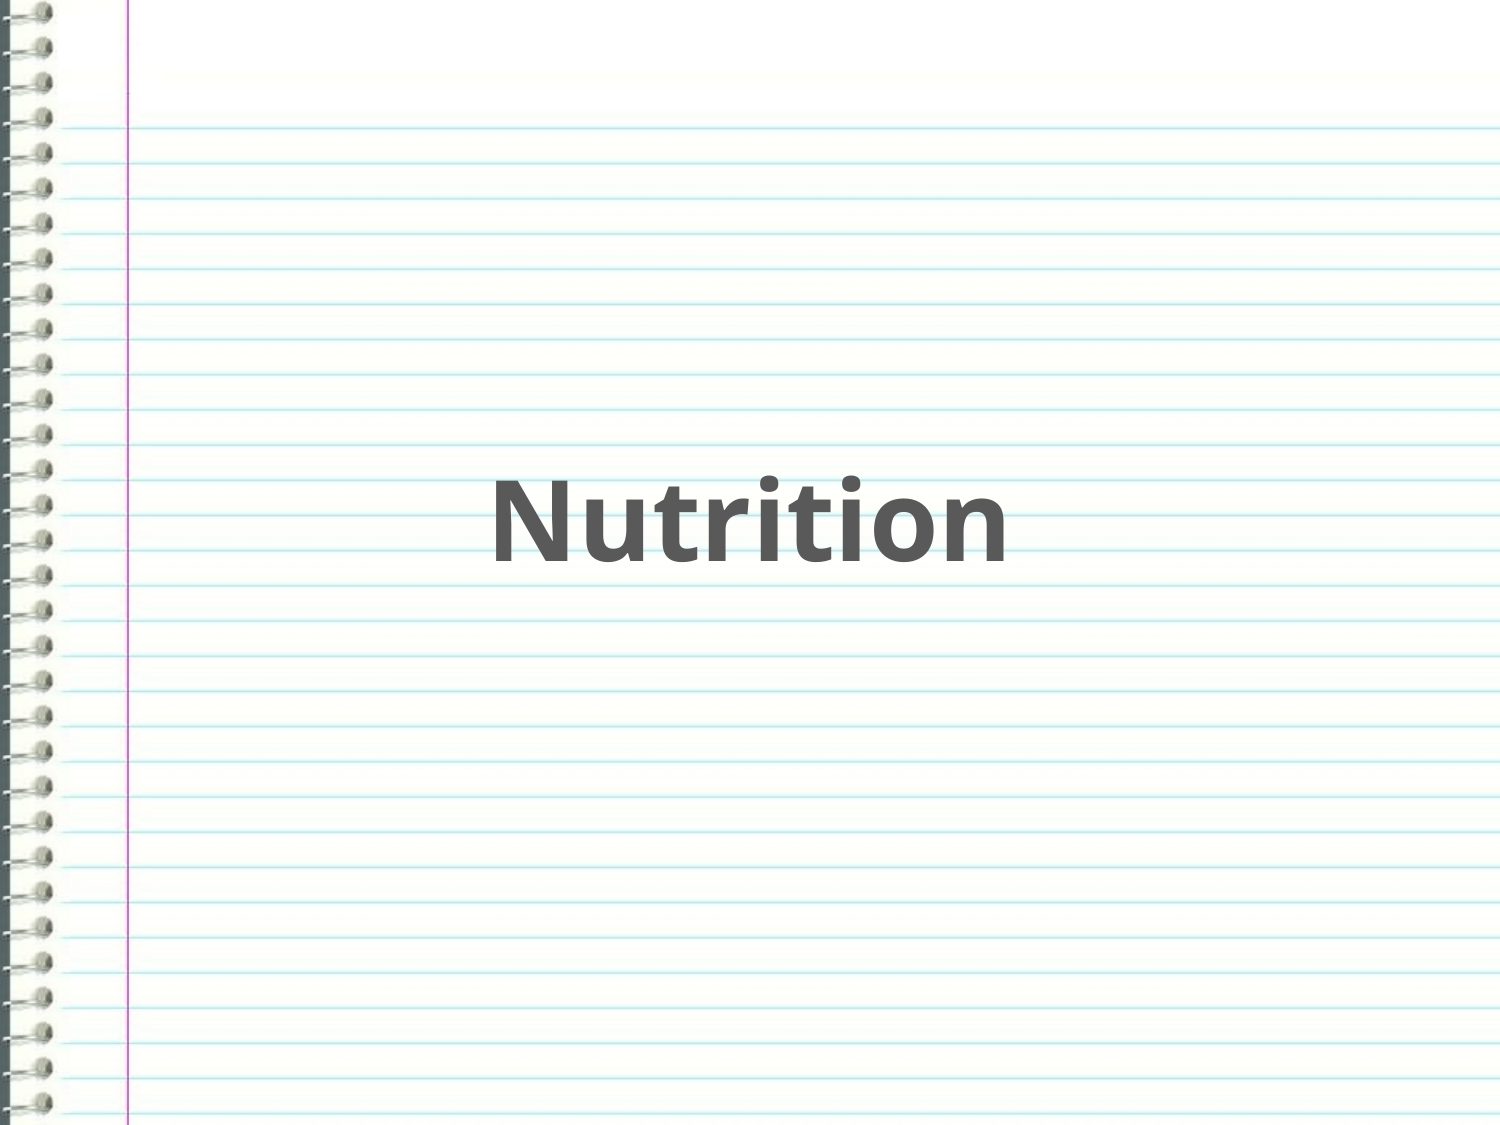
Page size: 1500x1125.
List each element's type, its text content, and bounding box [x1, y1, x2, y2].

title Nutrition [112, 350, 1388, 592]
picture [0, 0, 1500, 1125]
